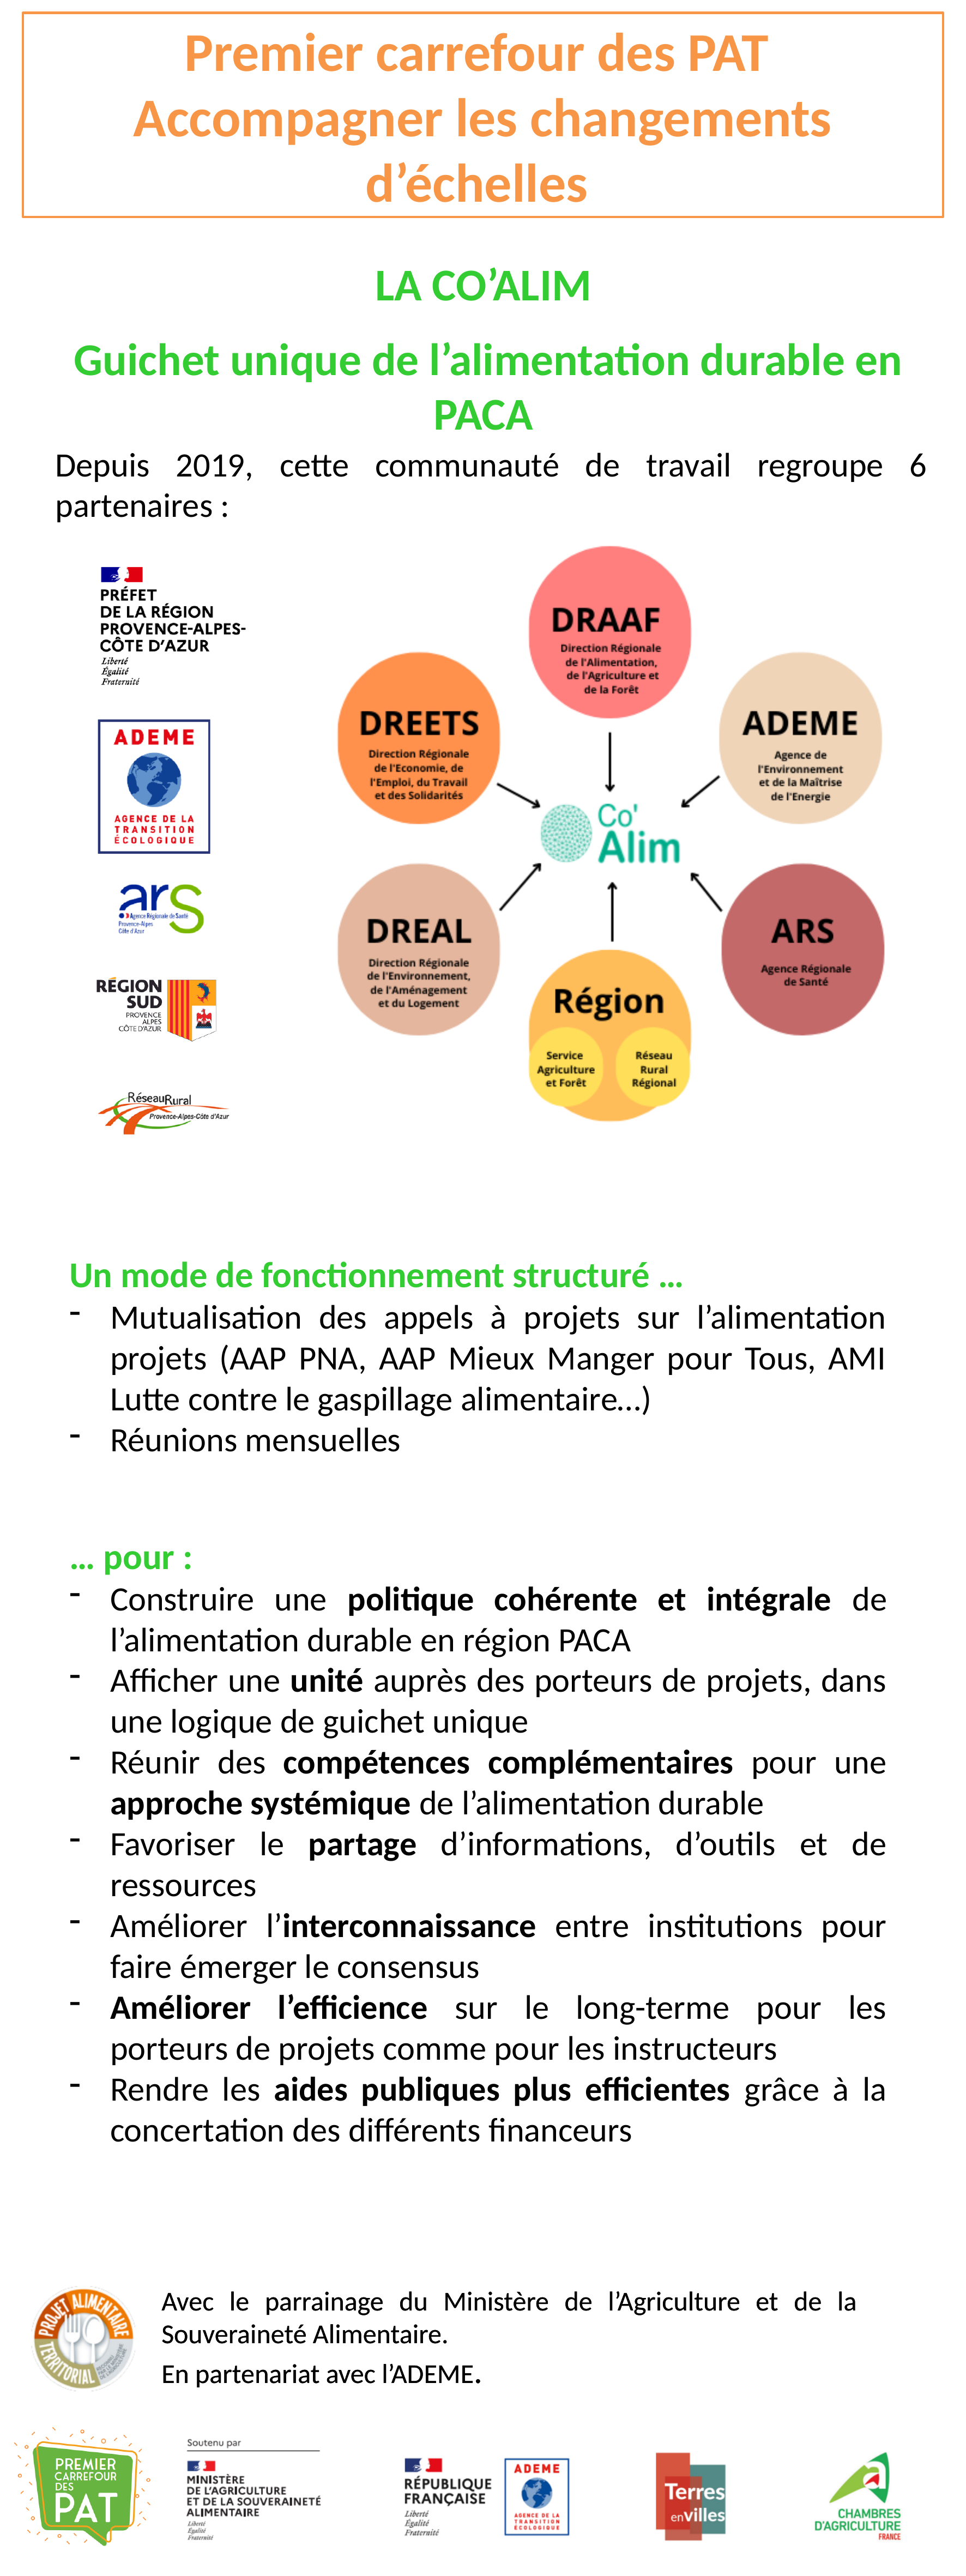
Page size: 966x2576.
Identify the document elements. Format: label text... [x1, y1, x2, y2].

text_box LA CO’ALIM Guichet unique de l’alimentation durable en PACA [44, 251, 933, 444]
text_box Avec le parrainage du Ministère de l’Agriculture et de la Souveraineté Alimentaire. En partenariat avec l’ADEME. [153, 2313, 866, 2394]
text_box Un mode de fonctionnement structuré … Mutualisation des appels à projets sur l’alimentation projets (AAP PNA, AAP Mieux Manger pour Tous, AMI Lutte contre le gaspillage alimentaire…) Réunions mensuelles [61, 1247, 895, 1503]
text_box Depuis 2019, cette communauté de travail regroupe 6 partenaires : [47, 438, 936, 528]
text_box … pour : Construire une politique cohérente et intégrale de l’alimentation durable en région PACA Afficher une unité auprès des porteurs de projets, dans une logique de guichet unique Réunir des compétences complémentaires pour une approche systémique de l’alimentation durable Favoriser le partage d’informations, d’outils et de ressources Améliorer l’interconnaissance entre institutions pour faire émerger le consensus Améliorer l’efficience sur le long-terme pour les porteurs de projets comme pour les instructeurs Rendre les aides publiques plus efficientes grâce à la concertation des différents financeurs [61, 1529, 895, 2313]
picture [22, 2279, 142, 2398]
picture [11, 2425, 154, 2548]
picture [180, 2425, 916, 2558]
picture [296, 538, 916, 1139]
picture [61, 539, 268, 1165]
